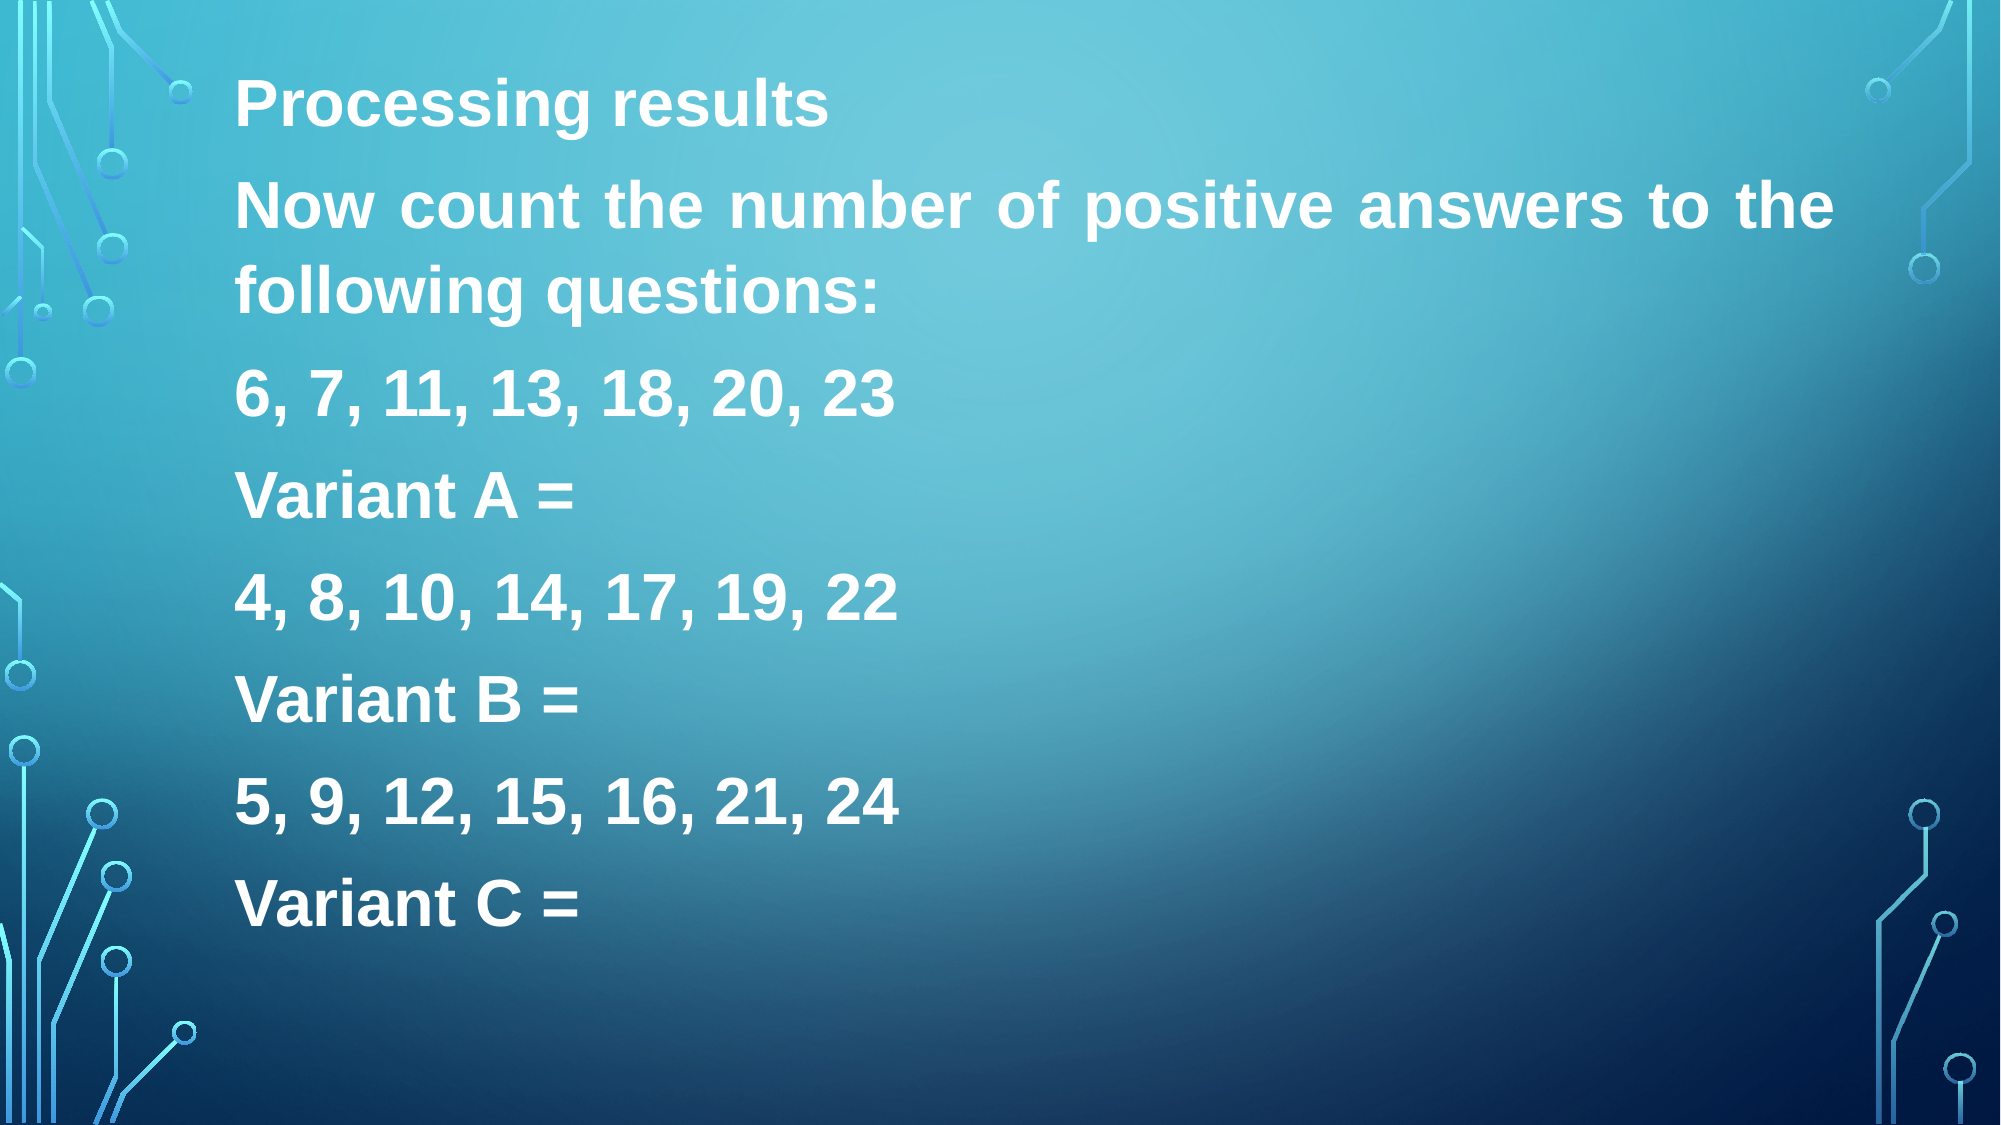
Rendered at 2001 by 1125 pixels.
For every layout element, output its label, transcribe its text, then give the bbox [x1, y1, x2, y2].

text_box Processing results Now count the number of positive answers to the following questions: 6, 7, 11, 13, 18, 20, 23 Variant A = 4, 8, 10, 14, 17, 19, 22 Variant B = 5, 9, 12, 15, 16, 21, 24 Variant c = [219, 46, 1853, 948]
